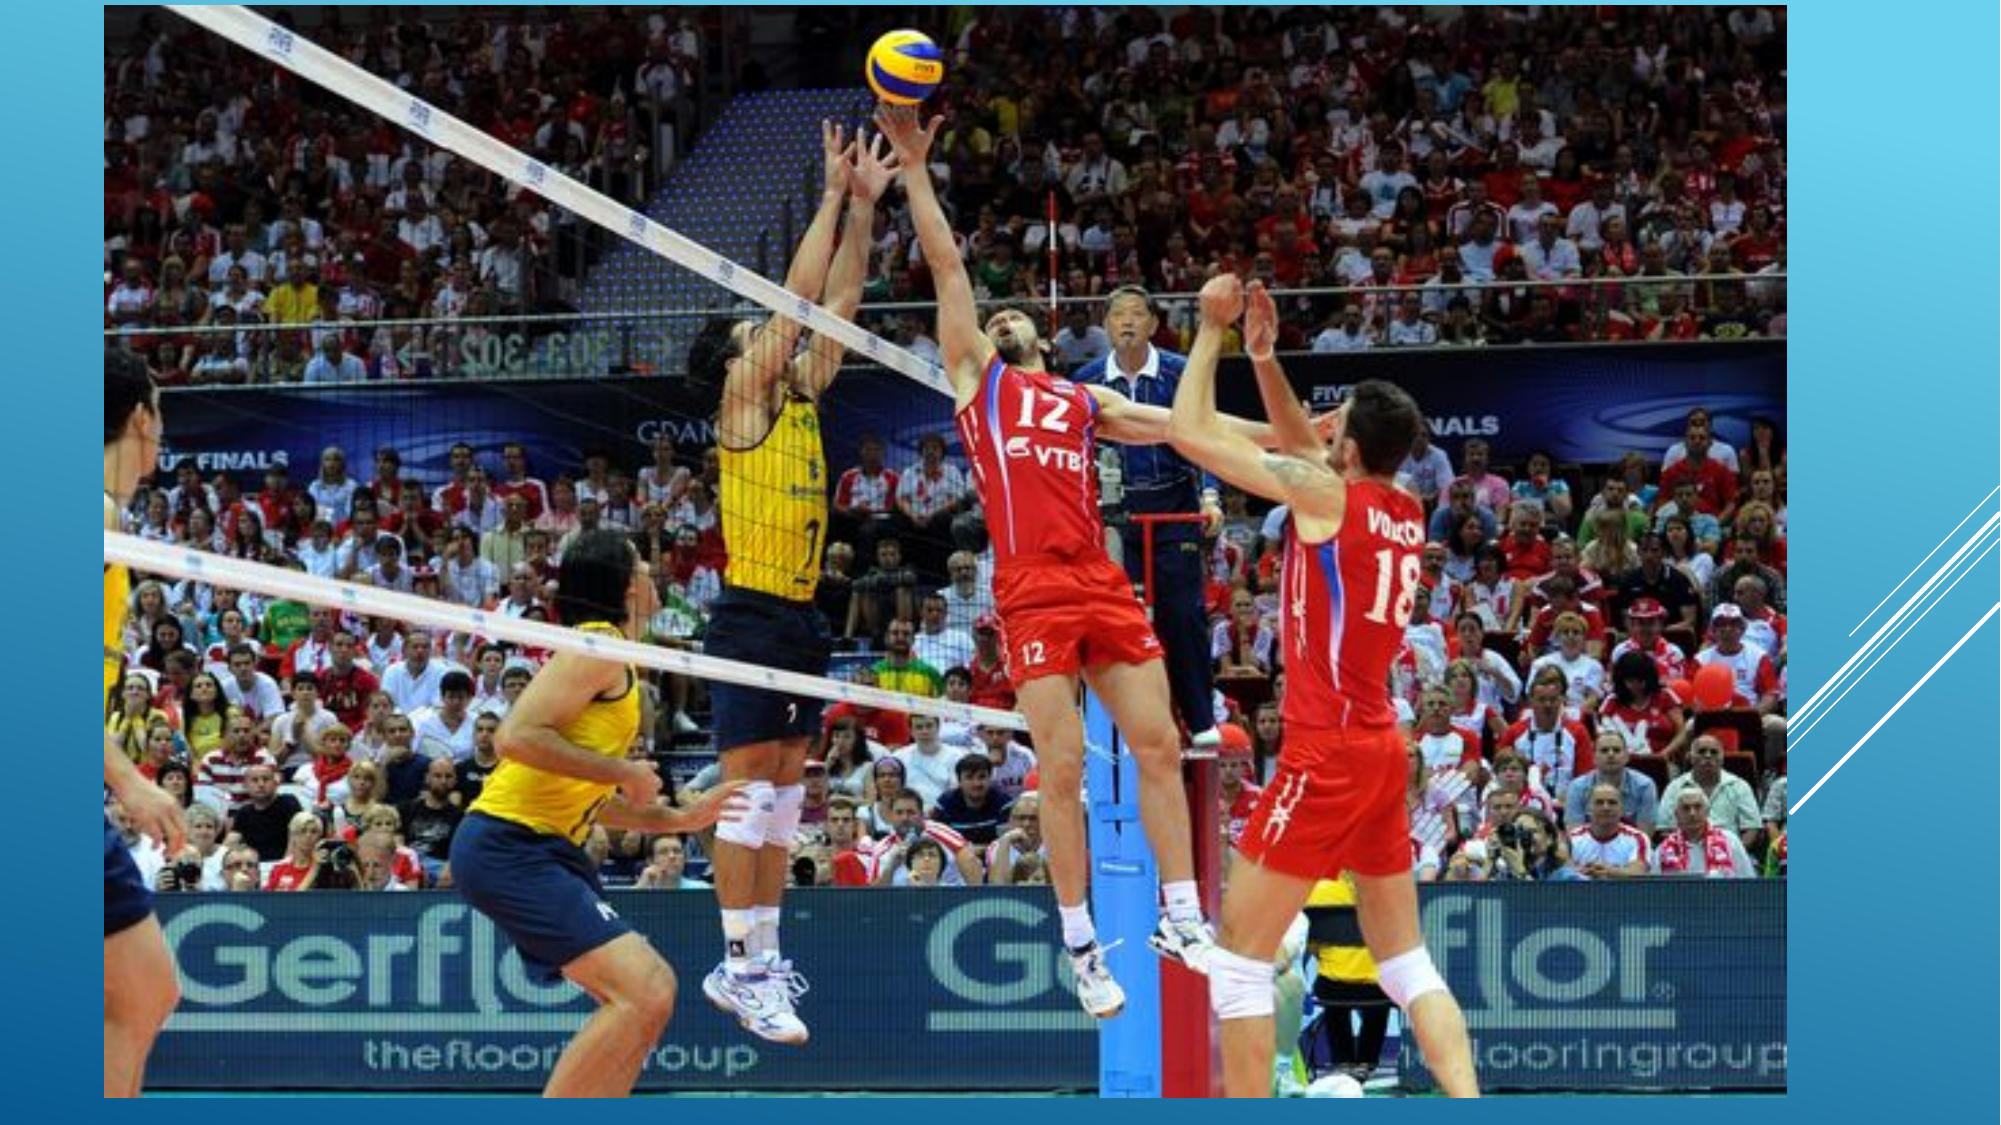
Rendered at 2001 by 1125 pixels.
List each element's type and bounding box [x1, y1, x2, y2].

picture [104, 5, 1787, 1098]
